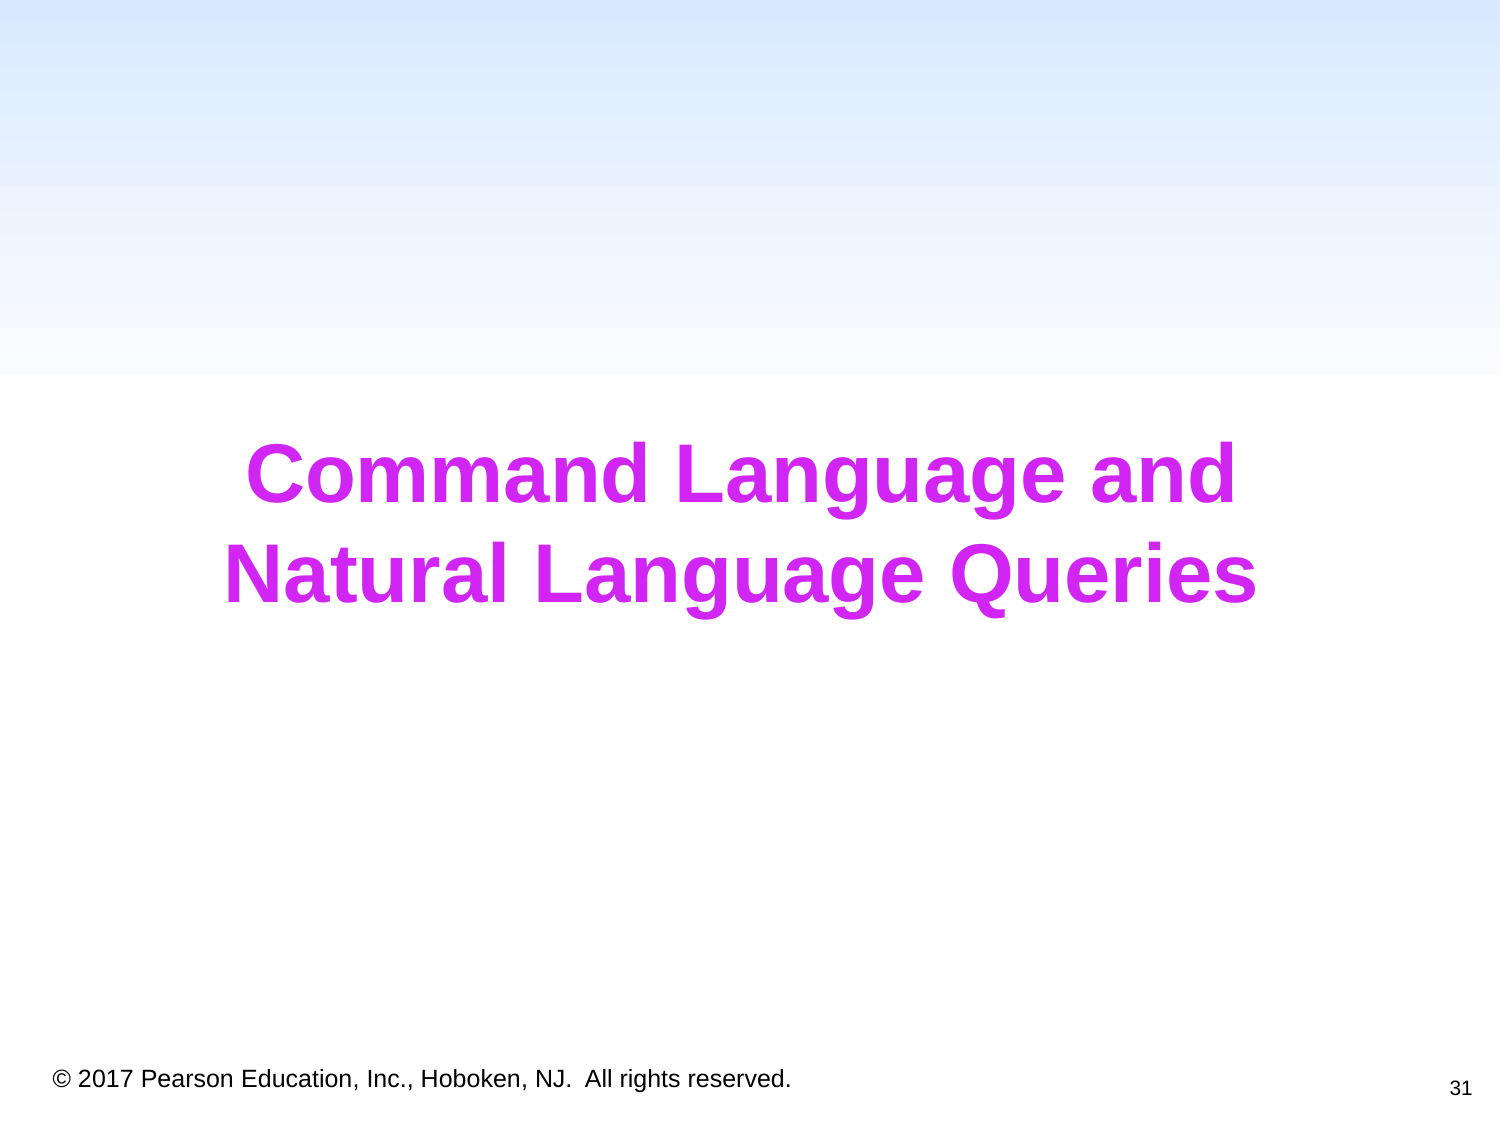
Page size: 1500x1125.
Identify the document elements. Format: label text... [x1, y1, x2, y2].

title Command Language and Natural Language Queries [93, 207, 1391, 832]
slide_number 31 [1175, 1049, 1488, 1125]
